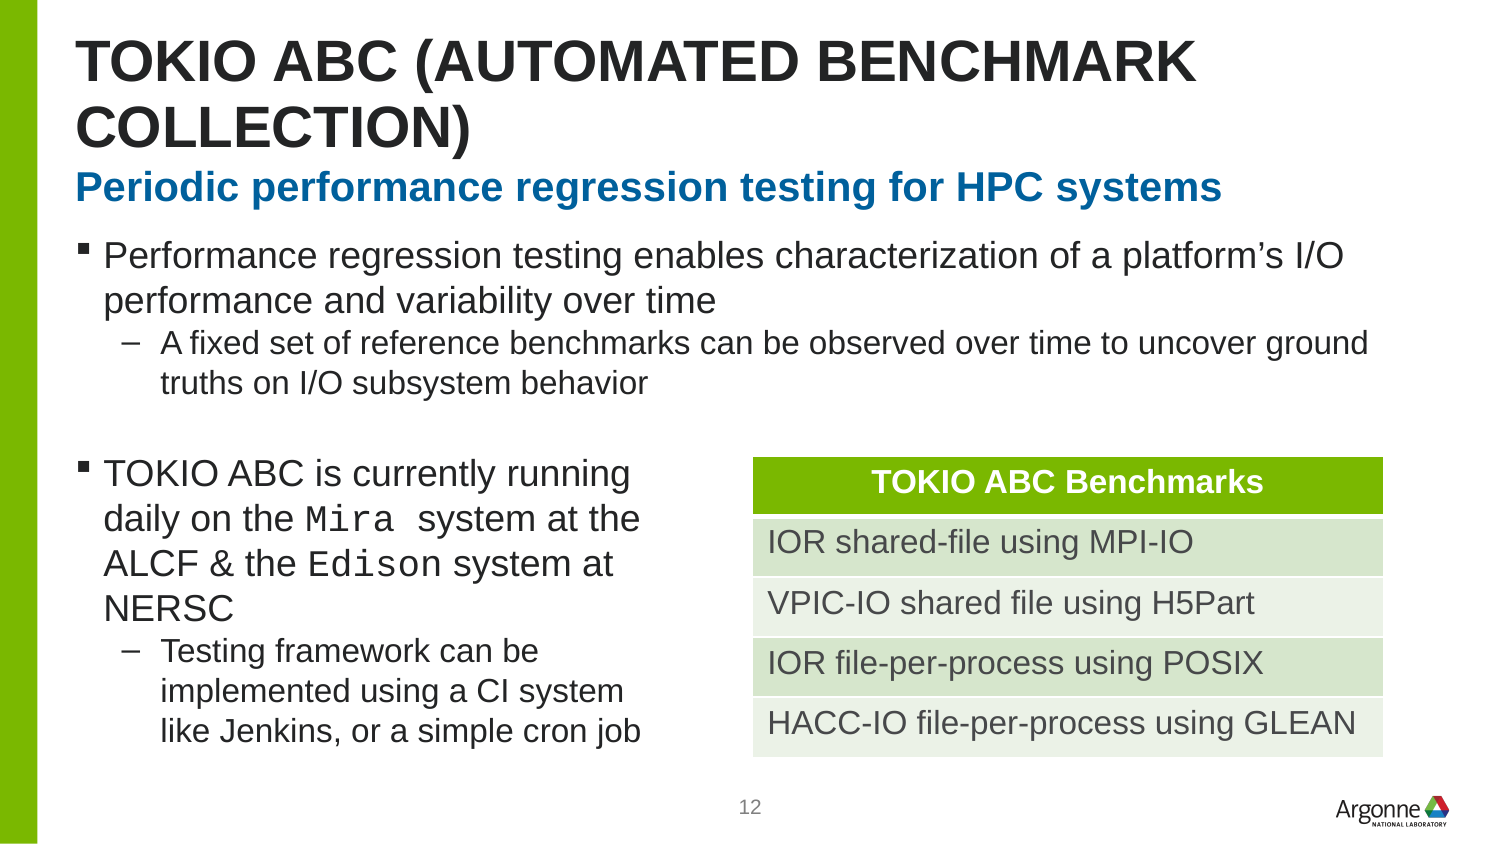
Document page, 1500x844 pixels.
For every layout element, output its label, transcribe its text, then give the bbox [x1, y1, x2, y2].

title TOKIO ABC (Automated benchmark collection) [75, 58, 1449, 161]
table_header TOKIO ABC Benchmarks [753, 457, 1383, 514]
table_cell IOR shared-file using MPI-IO [753, 519, 1383, 576]
slide_number 12 [712, 796, 788, 819]
list Periodic performance regression testing for HPC systems [75, 165, 1449, 228]
table_cell VPIC-IO shared file using H5Part [753, 578, 1383, 636]
text_box TOKIO ABC is currently running daily on the Mira system at the ALCF & the Edison system at NERSC Testing framework can be implemented using a CI system like Jenkins, or a simple cron job [75, 448, 649, 817]
table_cell HACC-IO file-per-process using GLEAN [753, 698, 1383, 757]
table_cell IOR file-per-process using POSIX [753, 638, 1383, 696]
picture [1330, 787, 1458, 834]
list Performance regression testing enables characterization of a platform’s I/O performance and variability over time A fixed set of reference benchmarks can be observed over time to uncover ground truths on I/O subsystem behavior [75, 231, 1449, 417]
